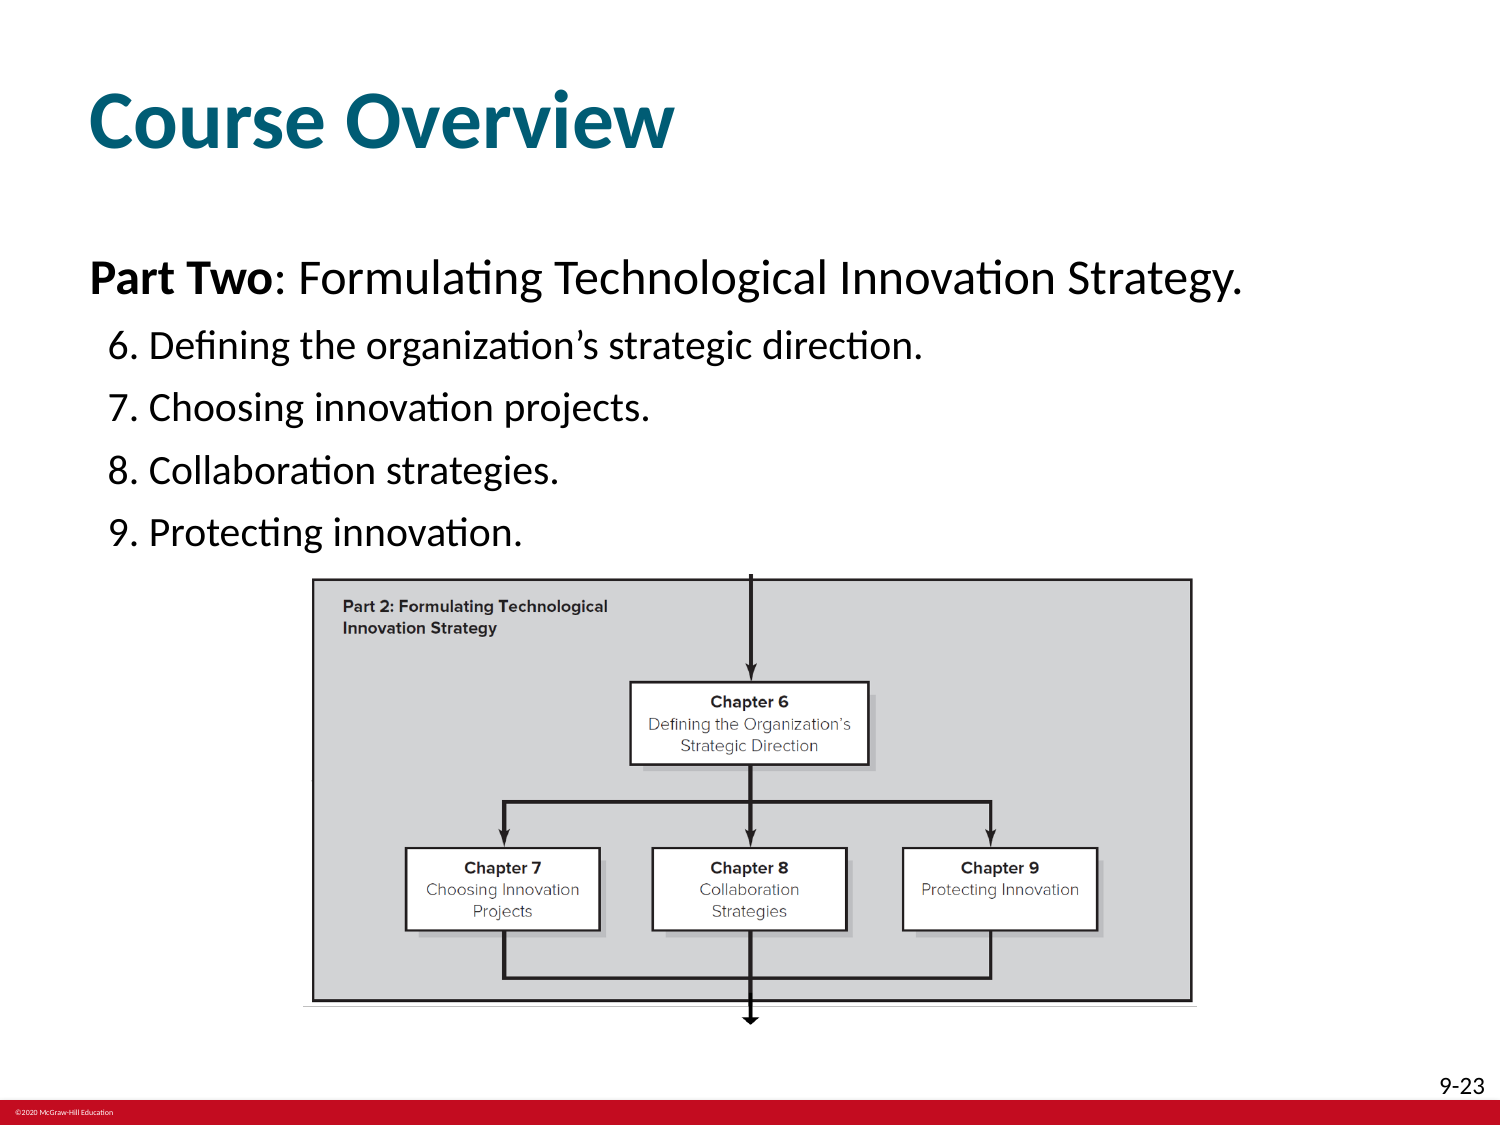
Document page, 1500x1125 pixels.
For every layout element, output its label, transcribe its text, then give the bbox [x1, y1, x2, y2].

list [302, 574, 1198, 1035]
list Part Two: Formulating Technological Innovation Strategy. 6. Defining the organization’s strategic direction. 7. Choosing innovation projects. 8. Collaboration strategies. 9. Protecting innovation. [75, 237, 1425, 568]
title Course Overview [75, 24, 1425, 205]
